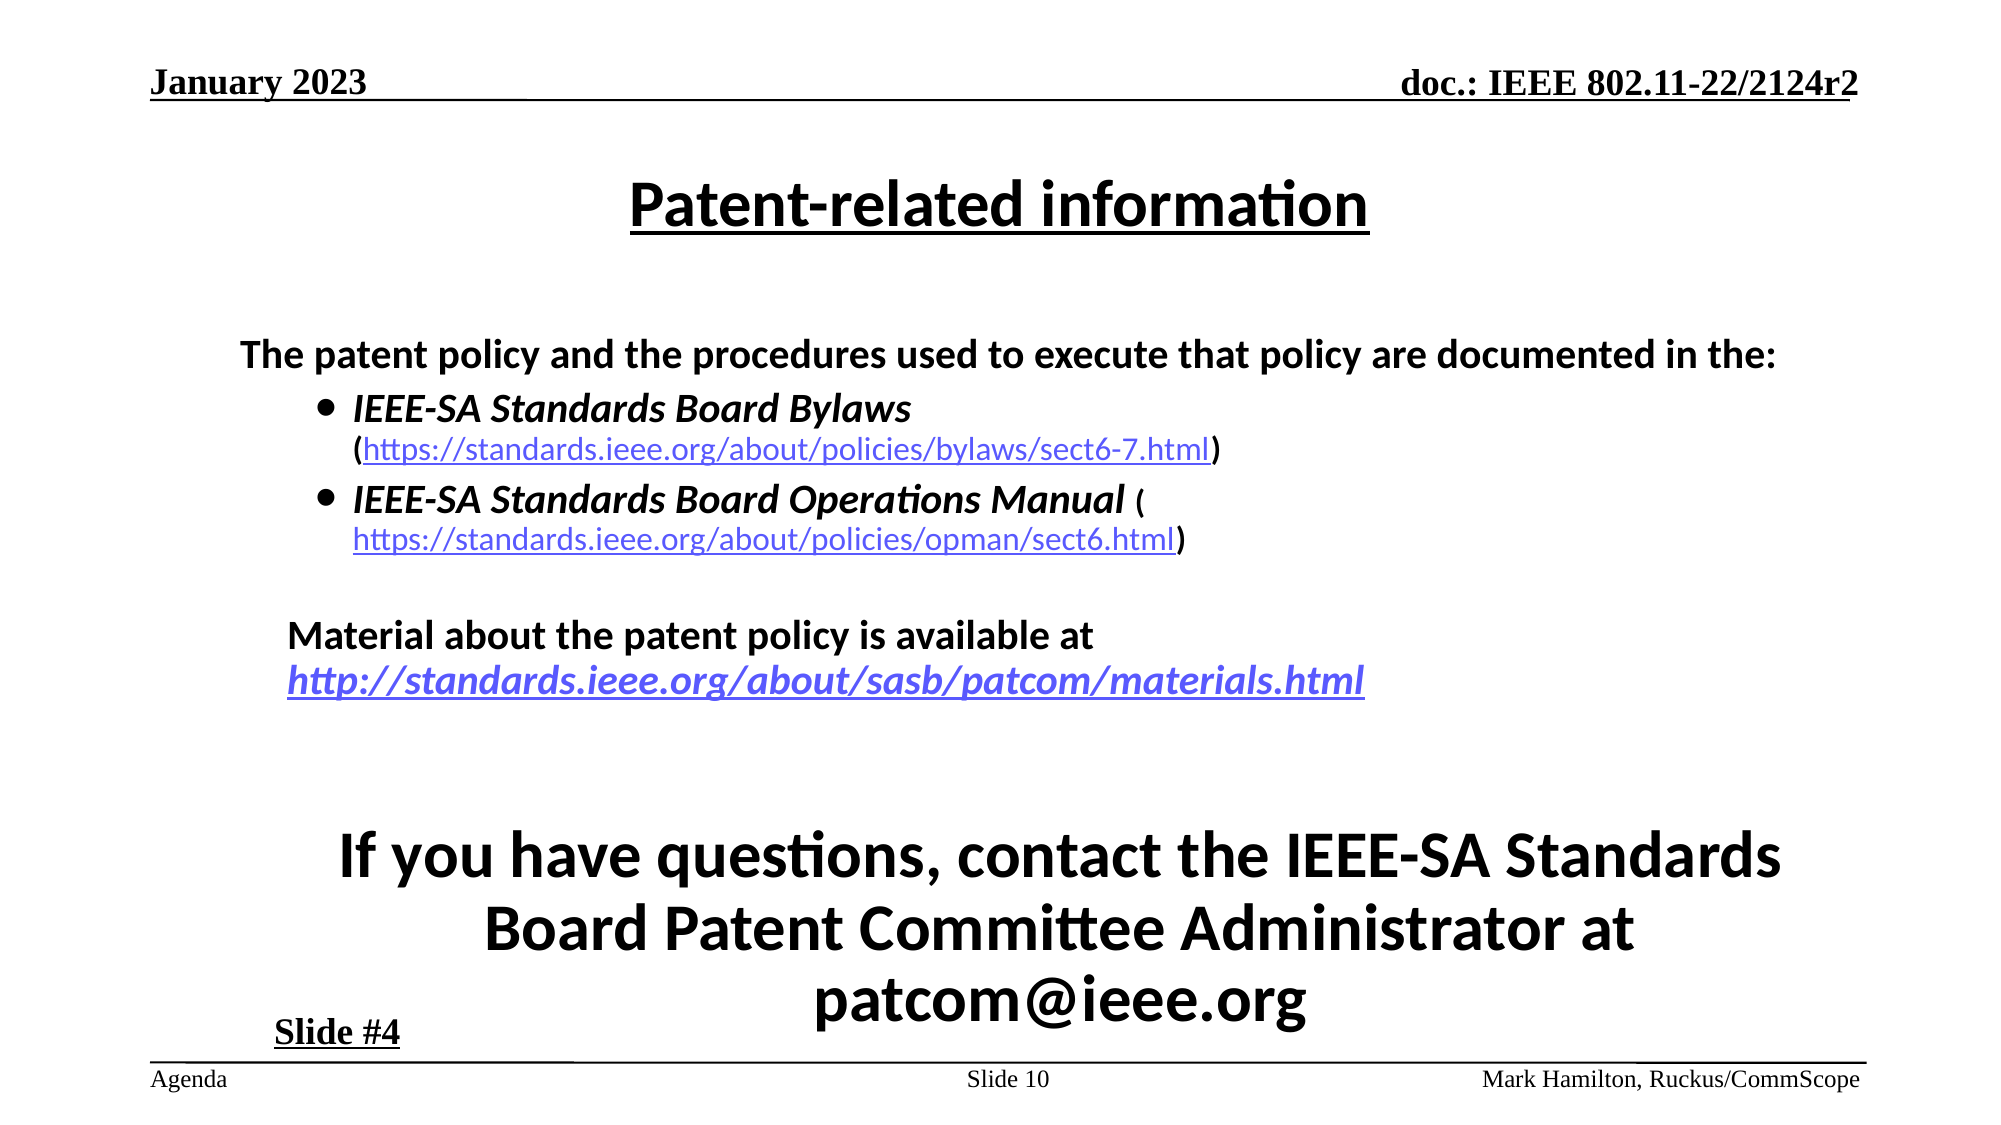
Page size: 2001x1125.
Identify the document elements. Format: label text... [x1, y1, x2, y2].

text_box Slide #4 [259, 999, 416, 1060]
slide_number Slide 10 [950, 1061, 1067, 1123]
list The patent policy and the procedures used to execute that policy are documented in the: IEEE-SA Standards Board Bylaws (https://standards.ieee.org/about/policies/bylaws/sect6-7.html) IEEE-SA Standards Board Operations Manual (https://standards.ieee.org/about/policies/opman/sect6.html) Material about the patent policy is available at http://standards.ieee.org/about/sasb/patcom/materials.html If you have questions, contact the IEEE-SA Standards Board Patent Committee Administrator at patcom@ieee.org [149, 324, 1850, 1000]
text_box [337, 99, 1688, 225]
title Patent-related information [149, 112, 1850, 288]
